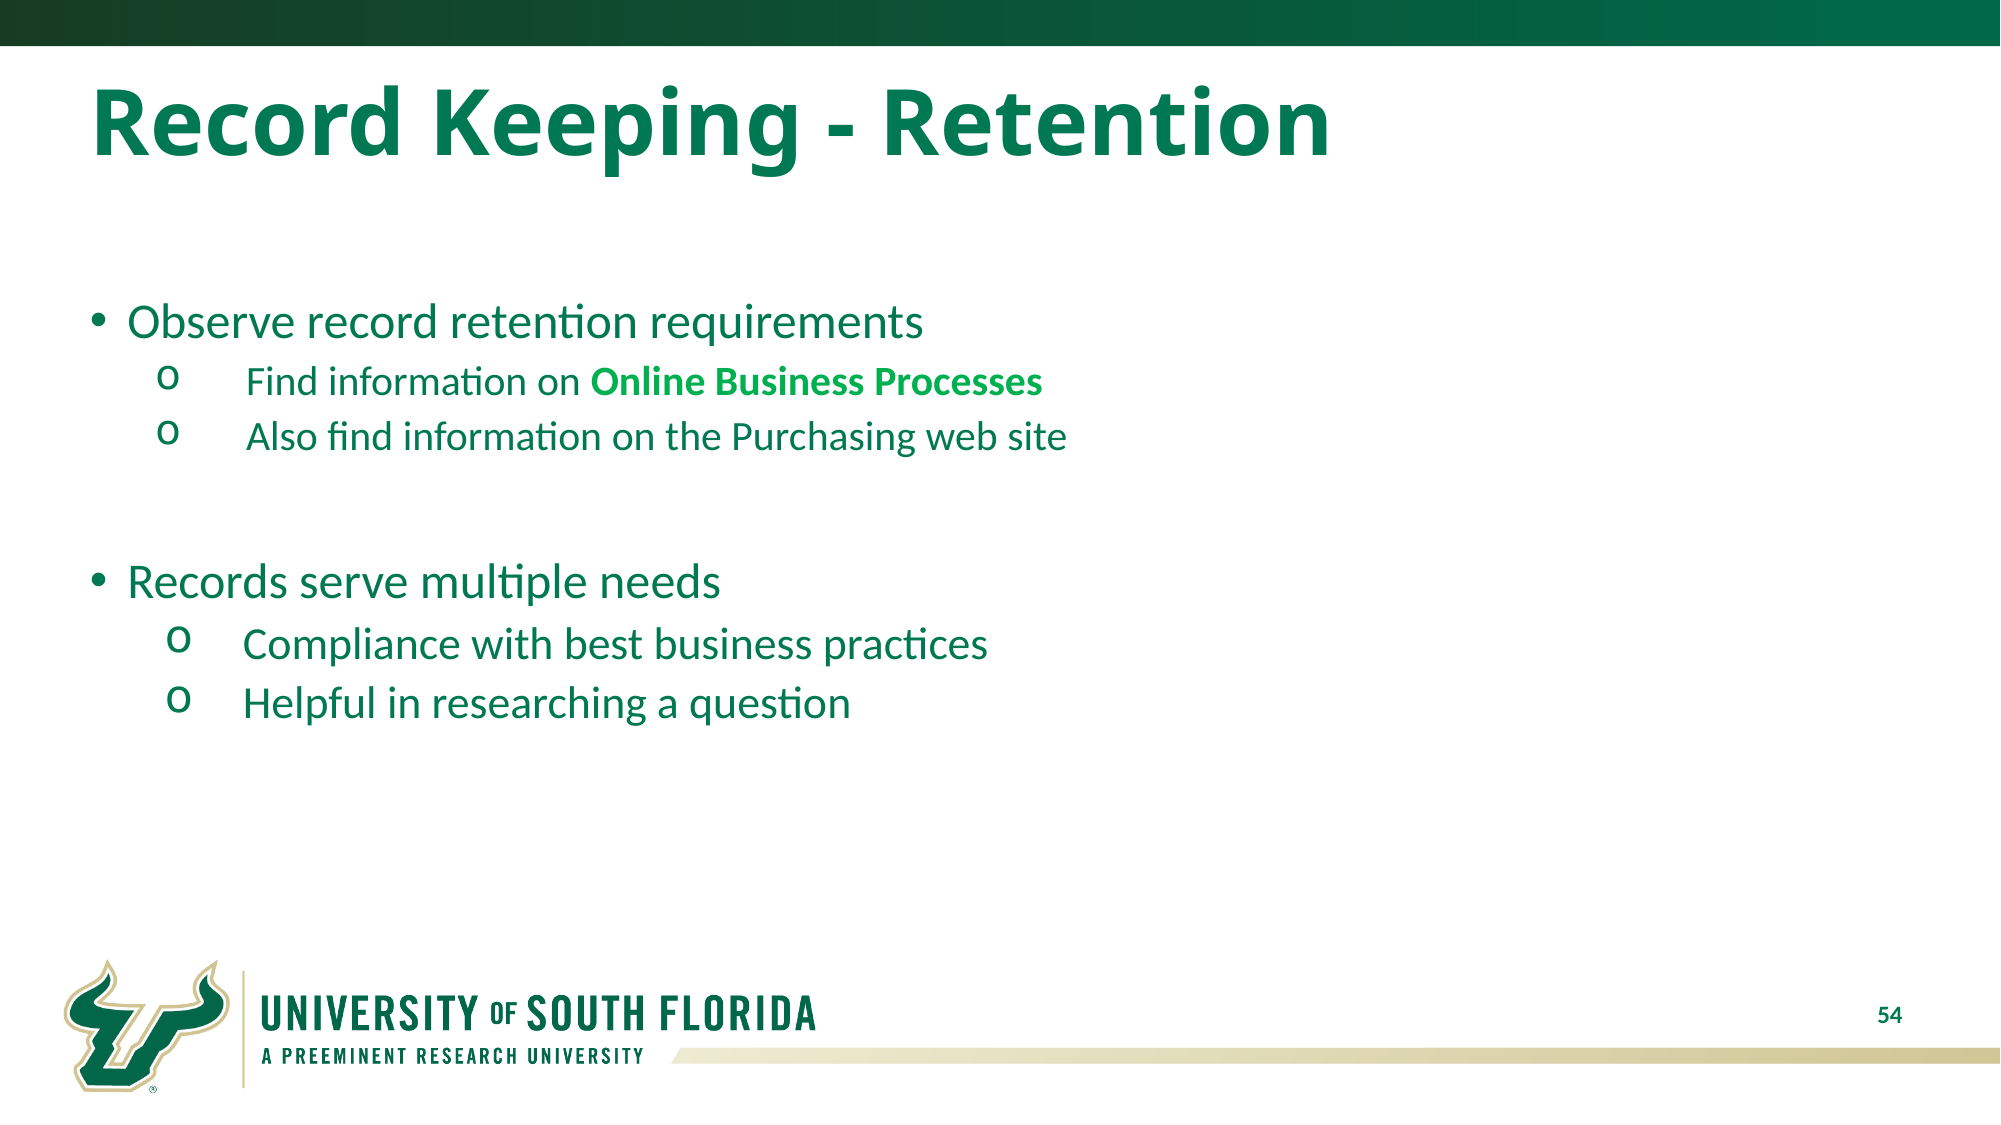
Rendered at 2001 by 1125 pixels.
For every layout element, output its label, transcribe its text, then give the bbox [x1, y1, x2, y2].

list Observe record retention requirements Find information on Online Business Processes Also find information on the Purchasing web site Records serve multiple needs Compliance with best business practices Helpful in researching a question [75, 287, 1919, 944]
title Record Keeping - Retention [75, 68, 1919, 275]
slide_number 54 [1778, 991, 1918, 1036]
picture [0, 0, 2000, 1125]
